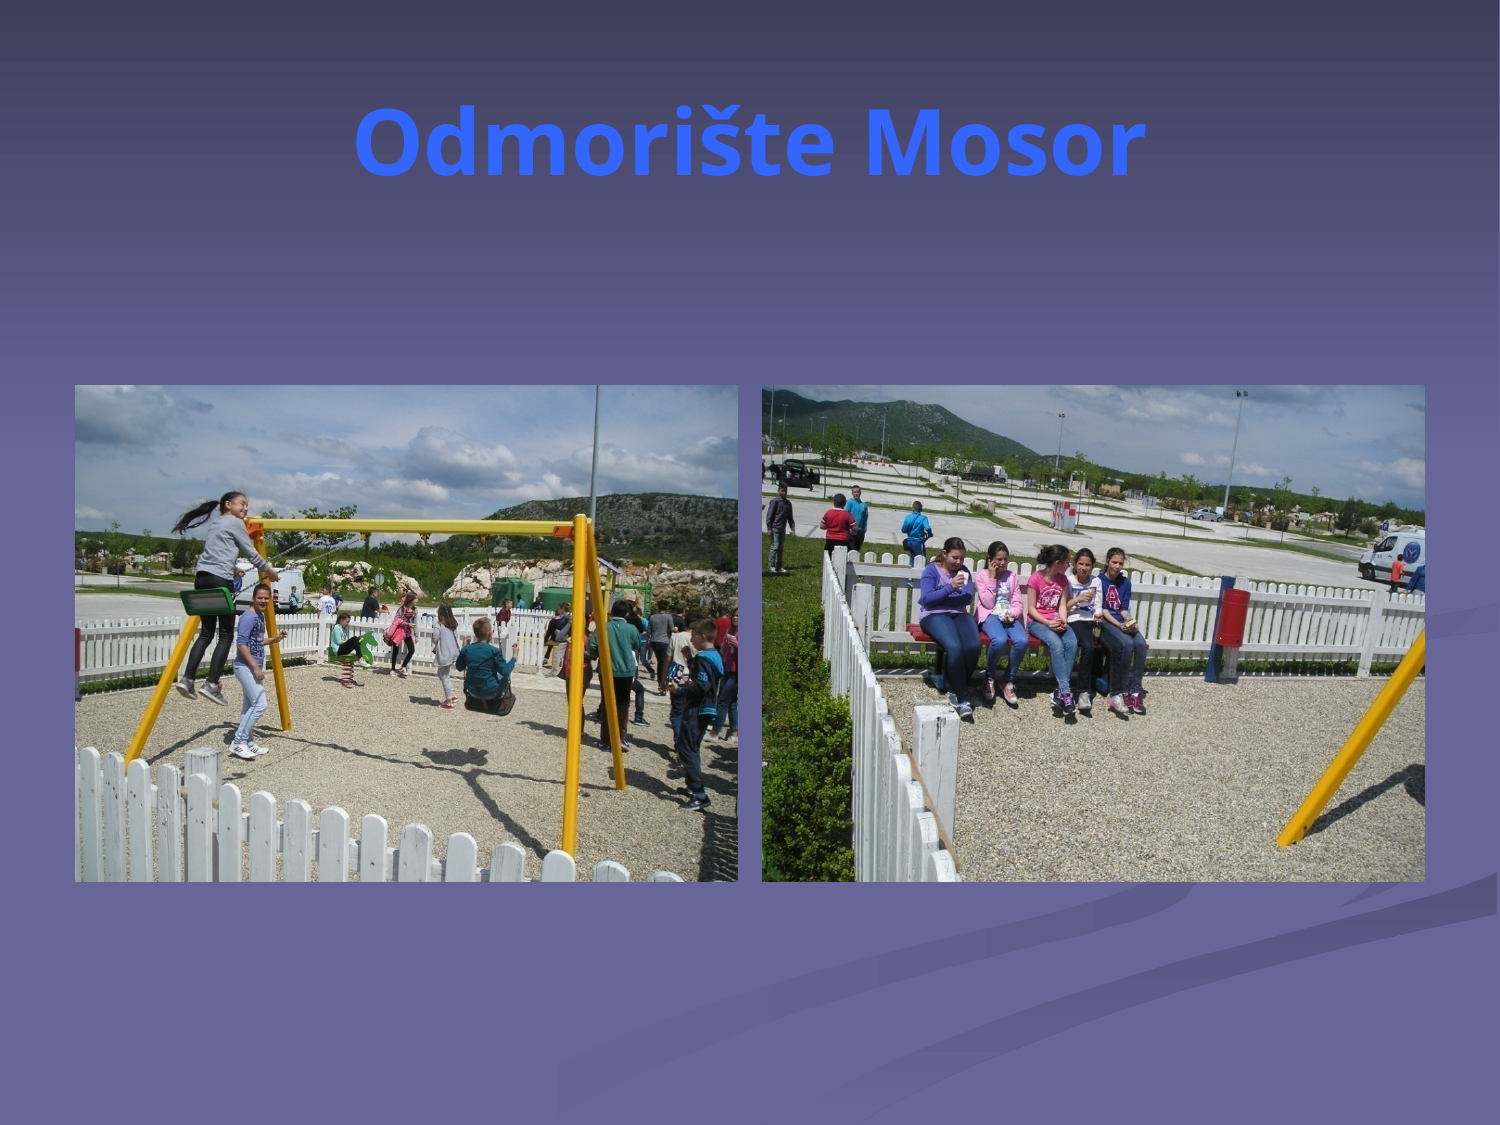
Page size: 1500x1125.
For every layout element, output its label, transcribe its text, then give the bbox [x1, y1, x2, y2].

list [74, 384, 738, 883]
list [762, 384, 1426, 883]
title Odmorište Mosor [74, 44, 1426, 233]
